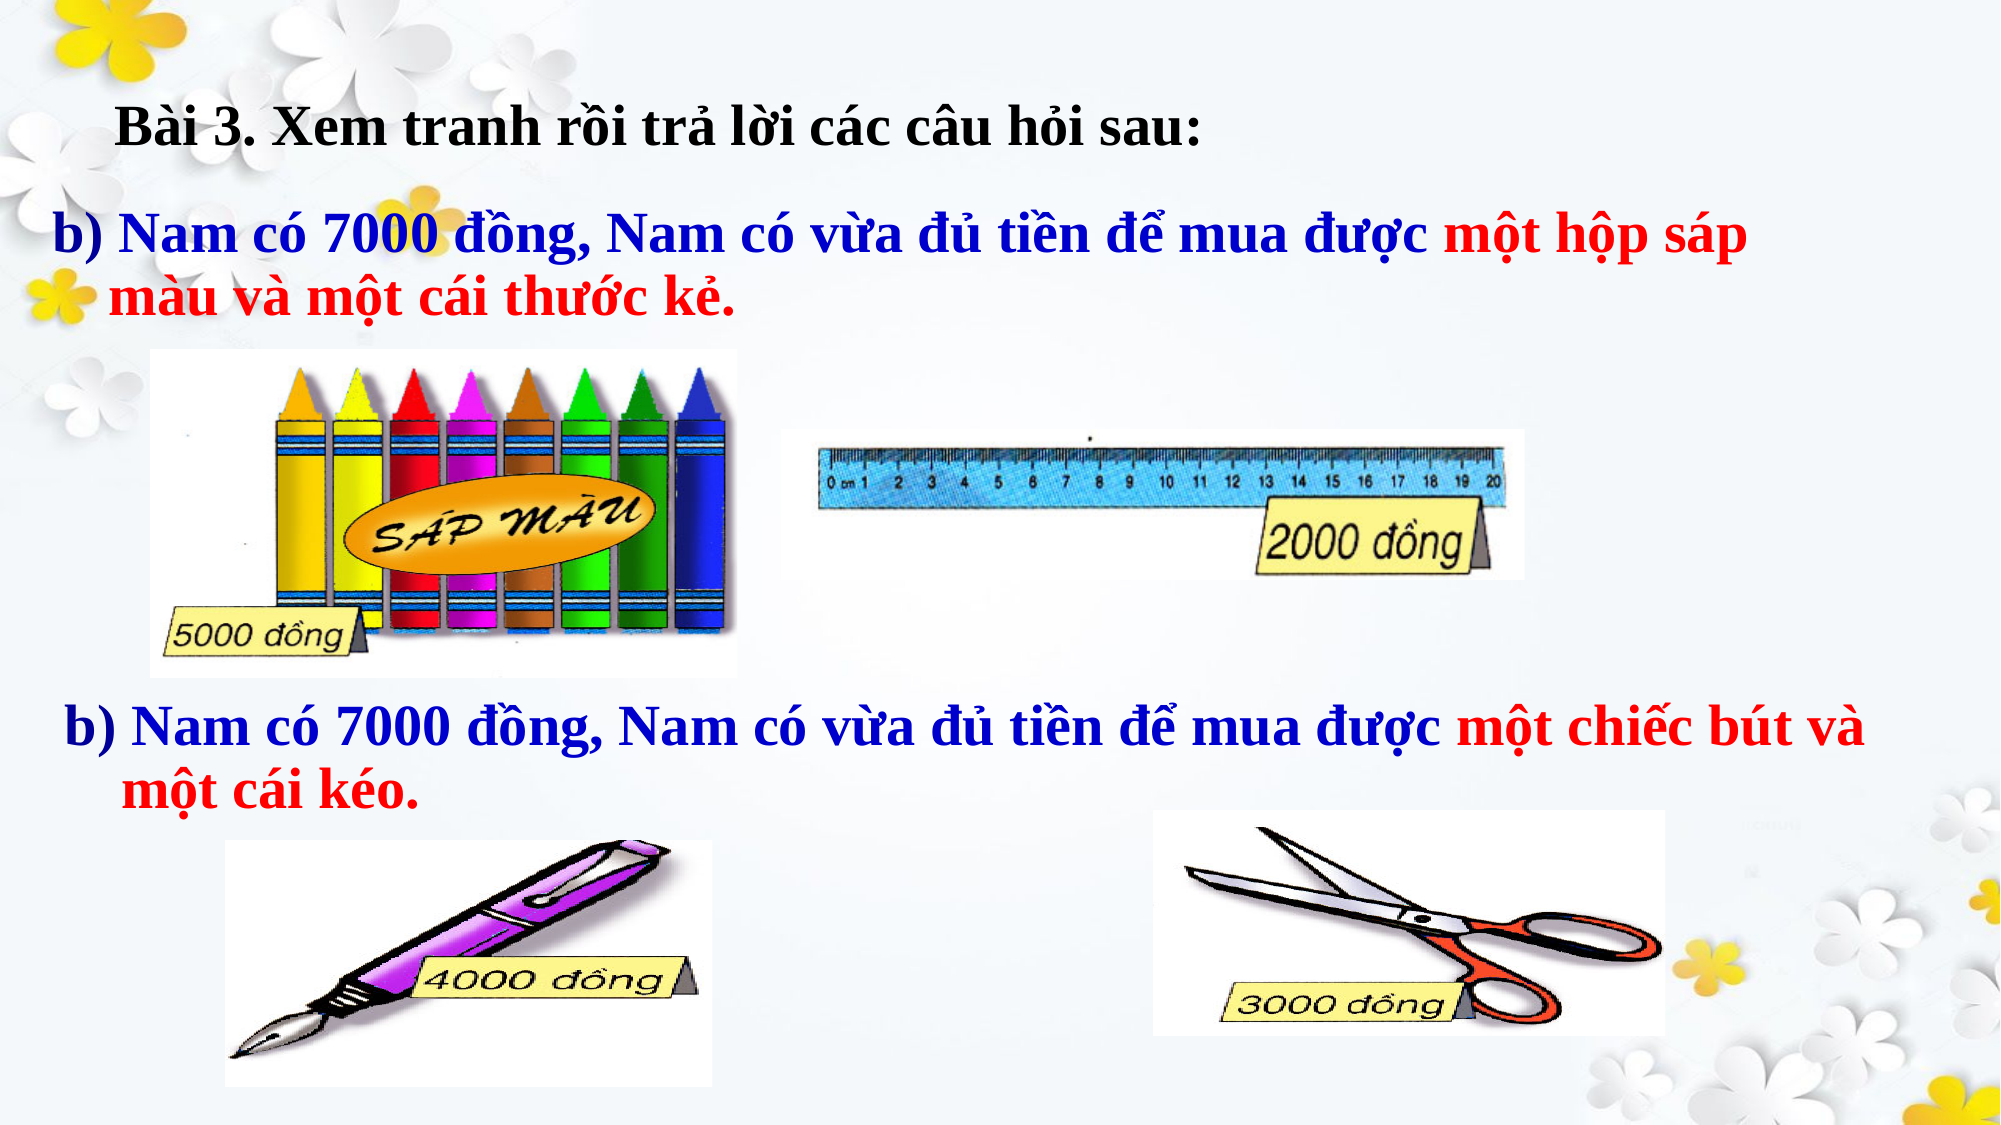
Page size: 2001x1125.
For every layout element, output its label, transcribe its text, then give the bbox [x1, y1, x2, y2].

text_box b) Nam có 7000 đồng, Nam có vừa đủ tiền để mua được một hộp sáp màu và một cái thước kẻ. [37, 194, 1876, 333]
text_box Bài 3. Xem tranh rồi trả lời các câu hỏi sau: [99, 87, 1300, 175]
text_box b) Nam có 7000 đồng, Nam có vừa đủ tiền để mua được một chiếc bút và một cái kéo. [49, 687, 1888, 825]
picture [0, 0, 2001, 1125]
